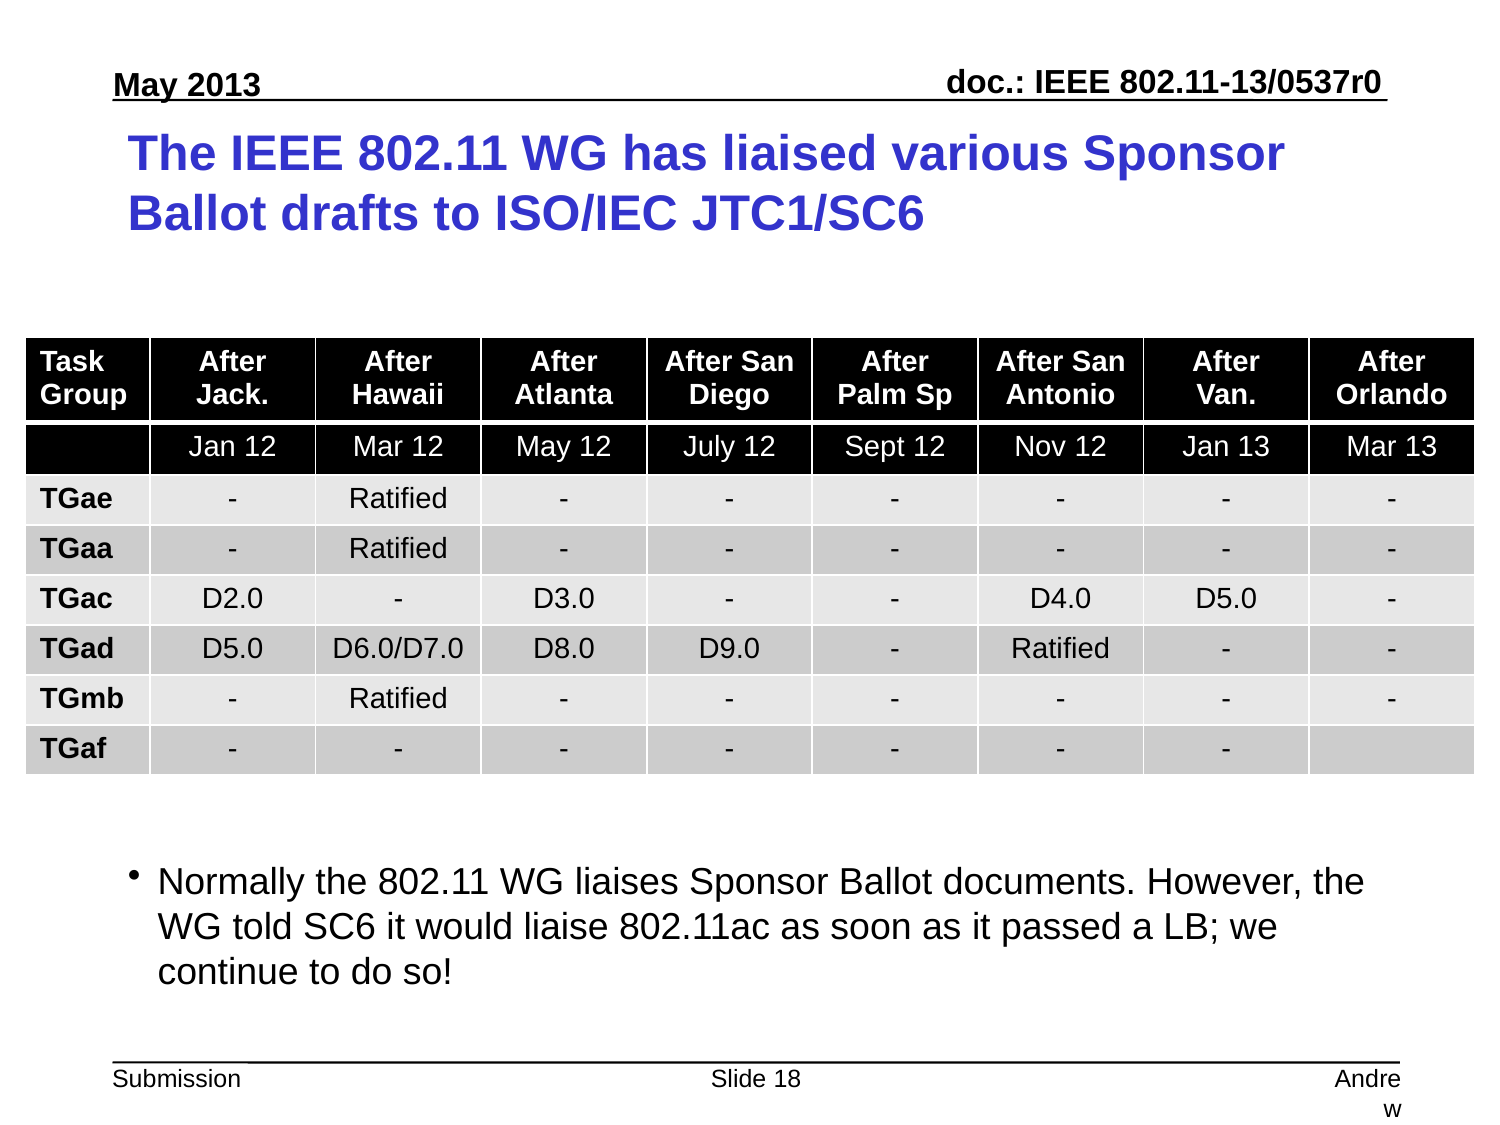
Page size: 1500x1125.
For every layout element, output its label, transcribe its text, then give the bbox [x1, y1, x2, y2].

footer Andrew Myles, Cisco [1320, 1061, 1402, 1093]
table_header After Atlanta [482, 338, 646, 420]
table_cell Ratified [316, 476, 480, 524]
table_cell - [979, 526, 1143, 574]
table_cell - [1310, 526, 1474, 574]
table_cell D8.0 [482, 626, 646, 674]
table_header After San Diego [648, 338, 811, 420]
table_cell - [482, 526, 646, 574]
table_cell - [482, 476, 646, 524]
table_cell - [316, 726, 480, 774]
table_cell D9.0 [648, 626, 811, 674]
table_cell D4.0 [979, 576, 1143, 624]
table_cell Nov 12 [979, 425, 1143, 474]
list Normally the 802.11 WG liaises Sponsor Ballot documents. However, the WG told SC6 it would liaise 802.11ac as soon as it passed a LB; we continue to do so! [112, 849, 1388, 1013]
table_cell - [813, 576, 977, 624]
table_cell D3.0 [482, 576, 646, 624]
table_cell - [979, 476, 1143, 524]
table_cell TGae [26, 476, 149, 524]
table_cell - [1144, 676, 1308, 724]
table_cell - [1310, 626, 1474, 674]
table_cell - [1144, 726, 1308, 774]
table_header After Orlando [1310, 338, 1474, 420]
table_header Task Group [26, 338, 149, 420]
table_cell - [1310, 576, 1474, 624]
table_header After Palm Sp [813, 338, 977, 420]
table_header After San Antonio [979, 338, 1143, 420]
table_cell - [813, 476, 977, 524]
table_cell - [648, 726, 811, 774]
table_cell Jan 13 [1144, 425, 1308, 474]
table_cell - [1310, 676, 1474, 724]
table_cell TGaa [26, 526, 149, 574]
table_cell - [813, 676, 977, 724]
table_header After Van. [1144, 338, 1308, 420]
table_cell Sept 12 [813, 425, 977, 474]
table_cell May 12 [482, 425, 646, 474]
table_cell Ratified [979, 626, 1143, 674]
table_cell - [1144, 626, 1308, 674]
table_cell [26, 425, 149, 474]
table_cell Ratified [316, 526, 480, 574]
table_cell D6.0/D7.0 [316, 626, 480, 674]
table_header After Hawaii [316, 338, 480, 420]
table_cell D5.0 [151, 626, 315, 674]
table_cell TGmb [26, 676, 149, 724]
table_cell - [648, 676, 811, 724]
table_cell TGaf [26, 726, 149, 774]
table_cell Jan 12 [151, 425, 315, 474]
table_cell - [979, 676, 1143, 724]
slide_number Slide 18 [709, 1061, 803, 1093]
table_cell - [648, 526, 811, 574]
table_cell - [648, 476, 811, 524]
table_cell D2.0 [151, 576, 315, 624]
table_cell [1310, 726, 1474, 774]
table_cell - [648, 576, 811, 624]
table_cell - [1310, 476, 1474, 524]
table_cell - [813, 626, 977, 674]
table_header After Jack. [151, 338, 315, 420]
table_cell - [316, 576, 480, 624]
table_cell - [1144, 476, 1308, 524]
table_cell - [482, 726, 646, 774]
table_cell July 12 [648, 425, 811, 474]
table_cell - [813, 726, 977, 774]
table_cell - [979, 726, 1143, 774]
table_cell Mar 13 [1310, 425, 1474, 474]
table_cell - [151, 726, 315, 774]
table_cell - [151, 526, 315, 574]
table_cell - [151, 476, 315, 524]
table_cell D5.0 [1144, 576, 1308, 624]
table_cell Ratified [316, 676, 480, 724]
table_cell TGac [26, 576, 149, 624]
title The IEEE 802.11 WG has liaised various Sponsor Ballot drafts to ISO/IEC JTC1/SC6 [112, 112, 1388, 288]
table_cell Mar 12 [316, 425, 480, 474]
table_cell TGad [26, 626, 149, 674]
table_cell - [1144, 526, 1308, 574]
table_cell - [813, 526, 977, 574]
table_cell - [151, 676, 315, 724]
table_cell - [482, 676, 646, 724]
